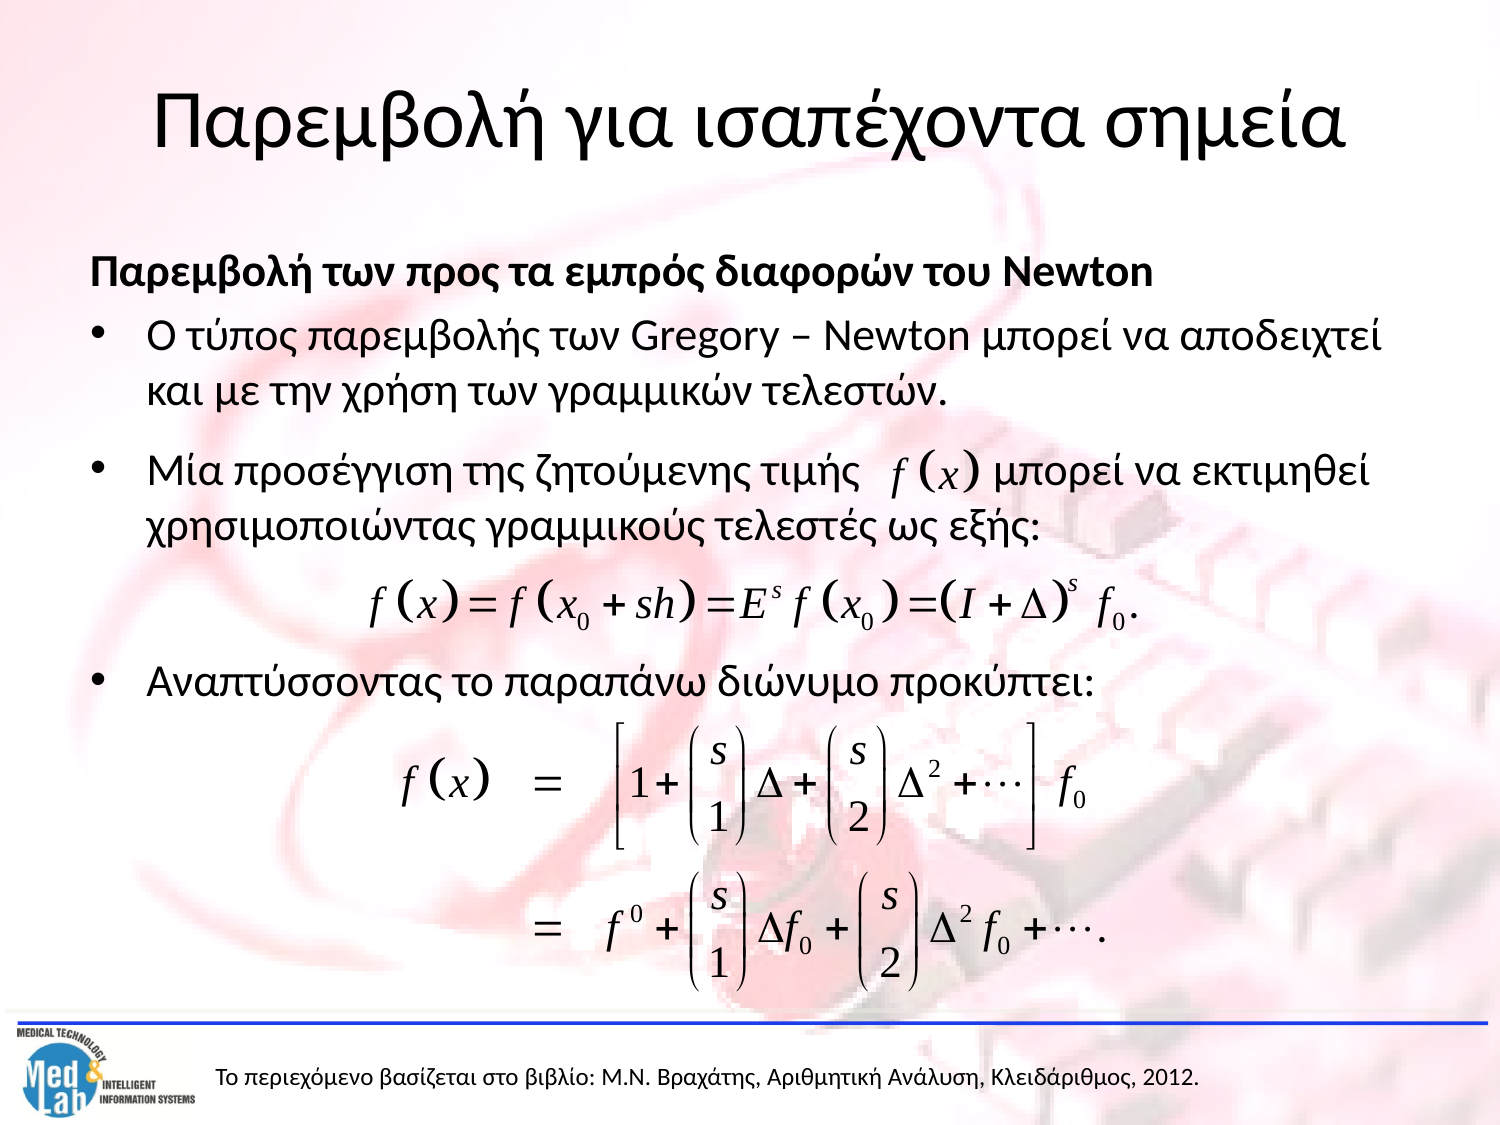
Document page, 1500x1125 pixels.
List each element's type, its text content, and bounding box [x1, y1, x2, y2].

picture [17, 1028, 195, 1118]
list Παρεμβολή των προς τα εμπρός διαφορών του Newton Ο τύπος παρεμβολής των Gregory – Newton μπορεί να αποδειχτεί και με την χρήση των γραμμικών τελεστών. Μία προσέγγιση της ζητούμενης τιμής μπορεί να εκτιμηθεί χρησιμοποιώντας γραμμικούς τελεστές ως εξής: Αναπτύσσοντας το παραπάνω διώνυμο προκύπτει: [75, 233, 1425, 1012]
title Παρεμβολή για ισαπέχοντα σημεία [75, 20, 1425, 208]
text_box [353, 562, 1146, 646]
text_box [385, 714, 1115, 1000]
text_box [875, 440, 985, 516]
